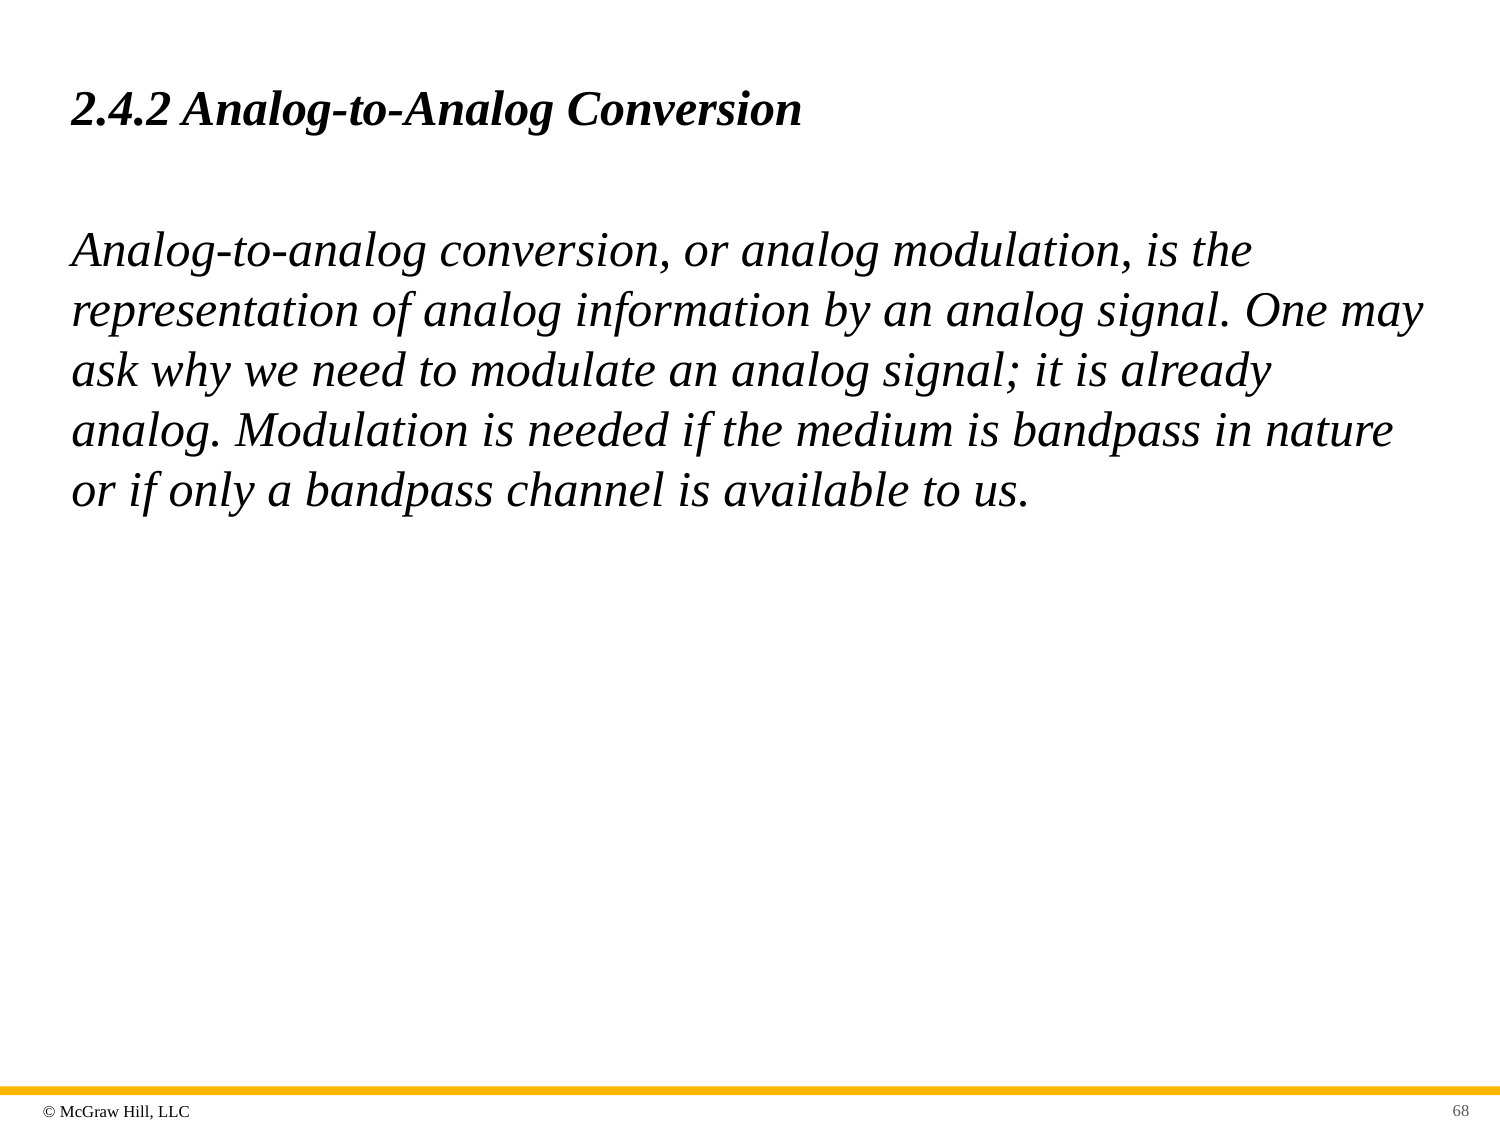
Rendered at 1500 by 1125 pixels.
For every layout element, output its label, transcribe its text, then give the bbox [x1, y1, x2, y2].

list Analog-to-analog conversion, or analog modulation, is the representation of analog information by an analog signal. One may ask why we need to modulate an analog signal; it is already analog. Modulation is needed if the medium is bandpass in nature or if only a bandpass channel is available to us. [56, 209, 1444, 1026]
title 2.4.2 Analog-to-Analog Conversion [56, 50, 1444, 162]
slide_number 68 [1418, 1096, 1477, 1123]
